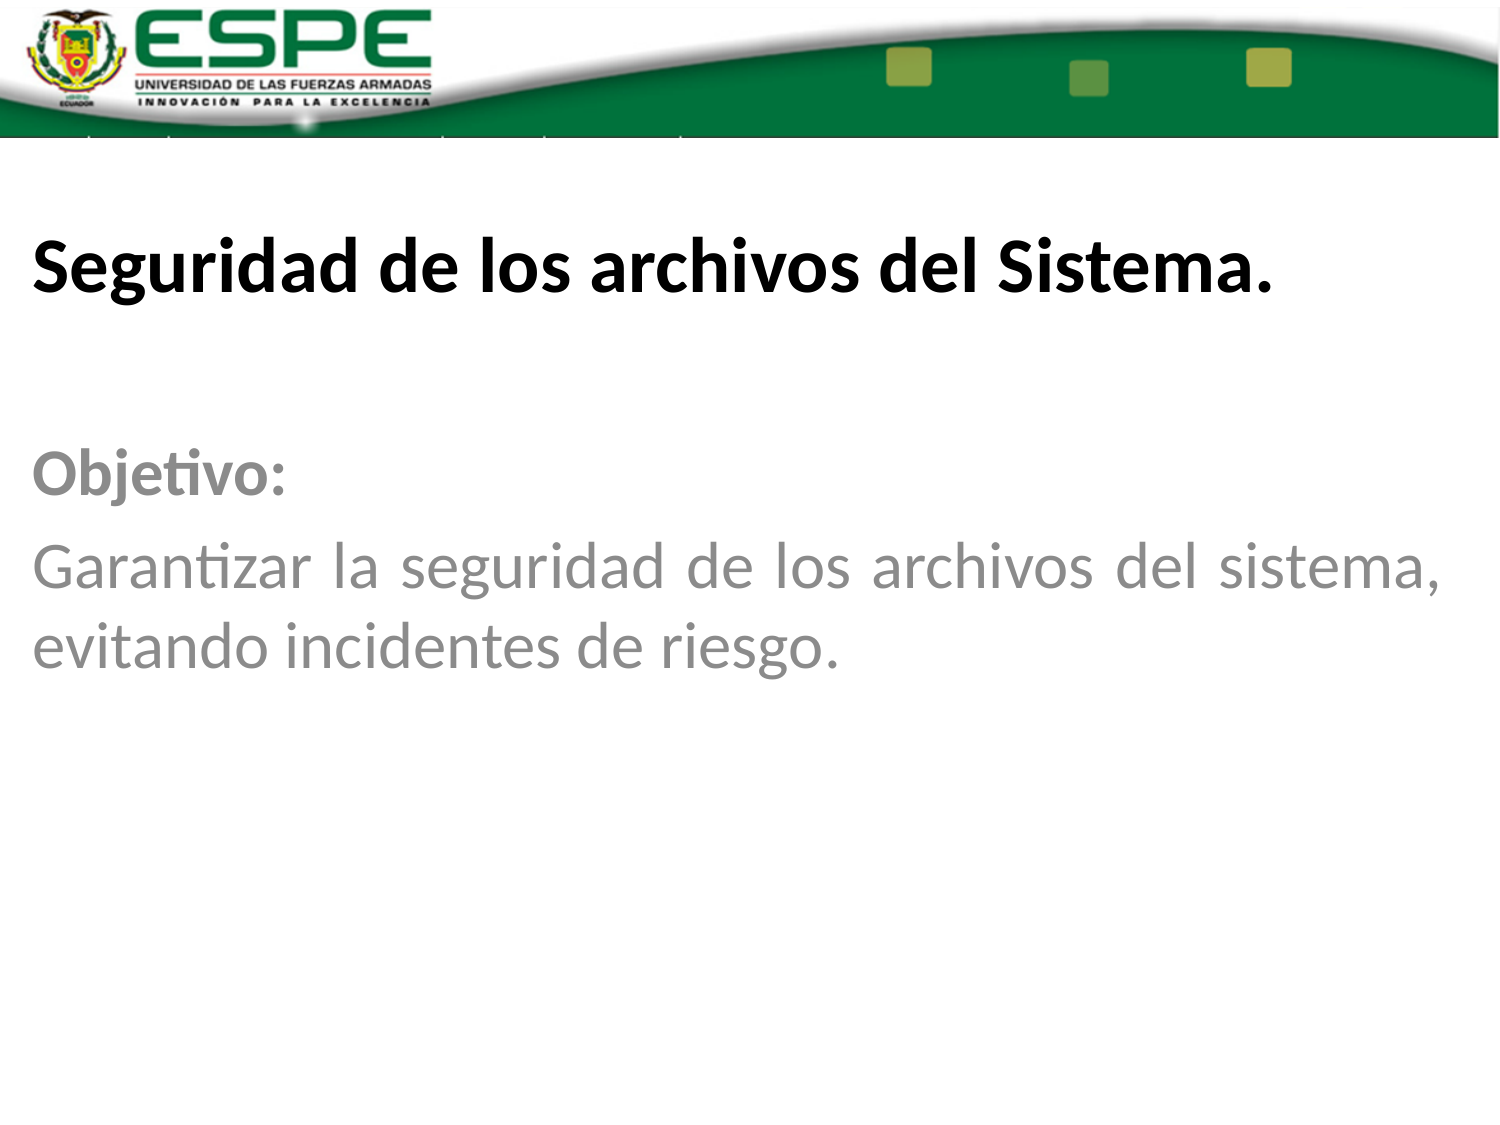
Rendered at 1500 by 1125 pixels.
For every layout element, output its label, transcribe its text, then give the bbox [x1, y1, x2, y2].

subtitle Objetivo: Garantizar la seguridad de los archivos del sistema, evitando incidentes de riesgo. [17, 420, 1459, 1125]
title Seguridad de los archivos del Sistema. [17, 196, 1293, 327]
picture [0, 6, 1500, 138]
